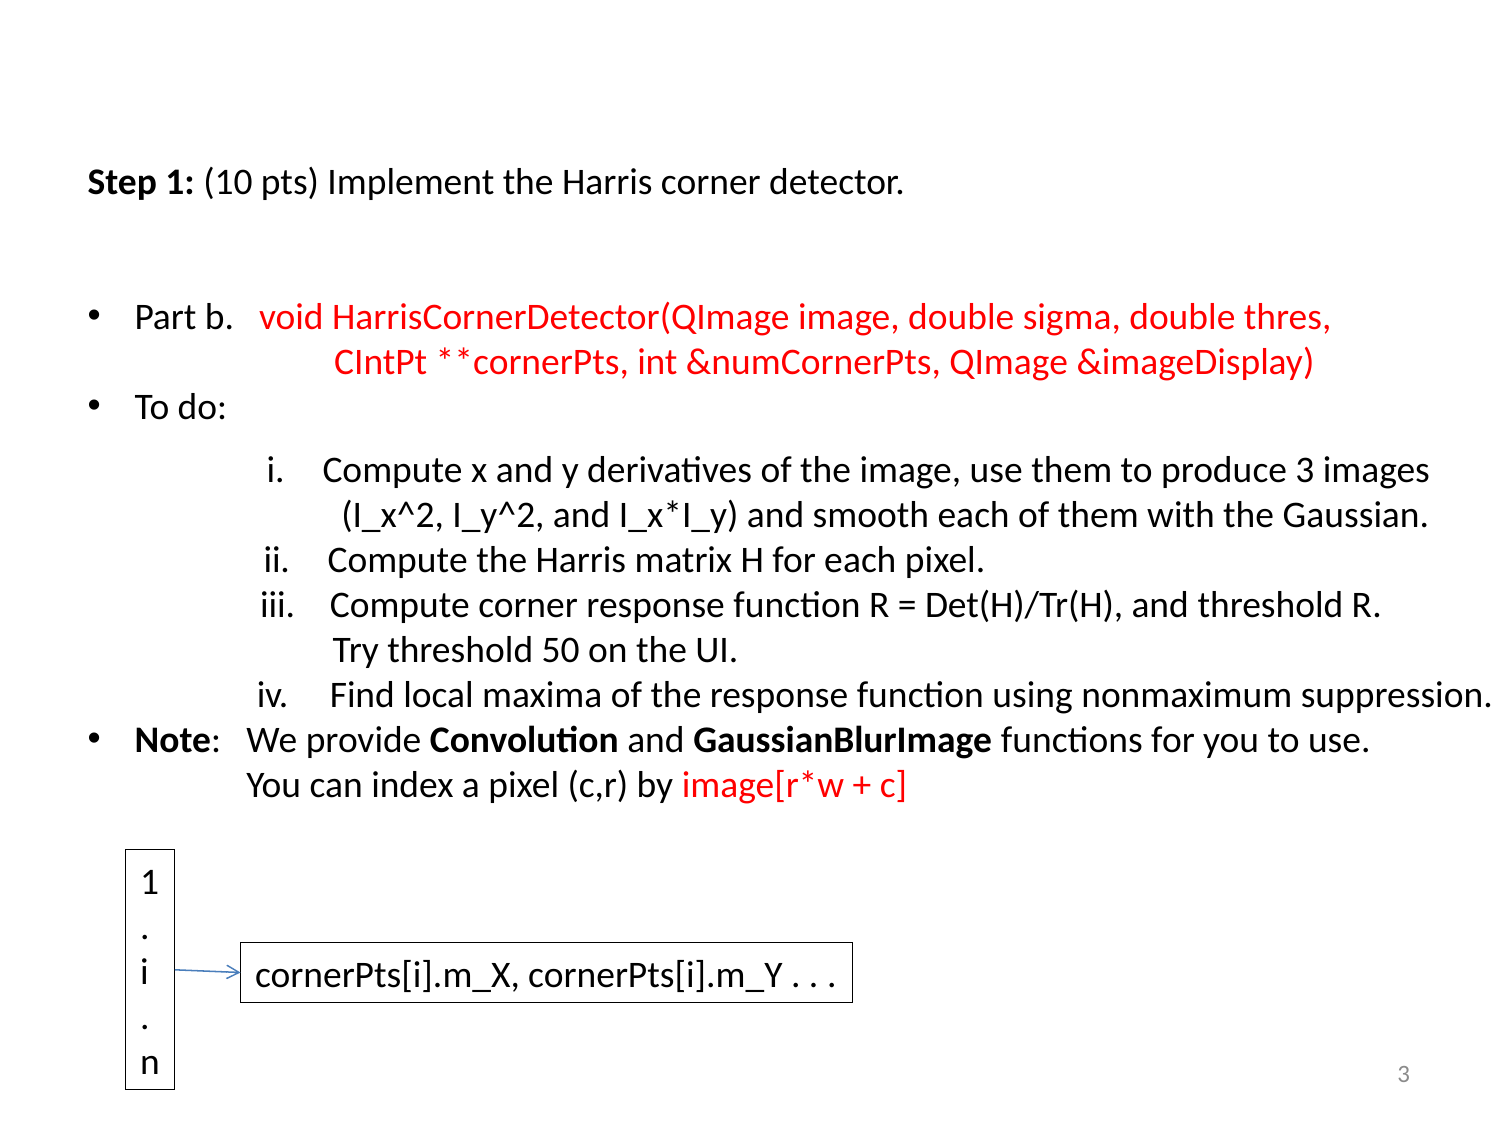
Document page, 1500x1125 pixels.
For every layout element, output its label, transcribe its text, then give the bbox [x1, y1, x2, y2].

text_box 1 . i . n [125, 849, 175, 1090]
text_box Step 1: (10 pts) Implement the Harris corner detector. Part b. void HarrisCornerDetector(QImage image, double sigma, double thres, CIntPt **cornerPts, int &numCornerPts, QImage &imageDisplay) To do: i. Compute x and y derivatives of the image, use them to produce 3 images (I_x^2, I_y^2, and I_x*I_y) and smooth each of them with the Gaussian. ii. Compute the Harris matrix H for each pixel. iii. Compute corner response function R = Det(H)/Tr(H), and threshold R. Try threshold 50 on the UI. iv. Find local maxima of the response function using nonmaximum suppression. Note: We provide Convolution and GaussianBlurImage functions for you to use. You can index a pixel (c,r) by image[r*w + c] [72, 149, 1500, 813]
text_box cornerPts[i].m_X, cornerPts[i].m_Y . . . [240, 942, 853, 1003]
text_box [174, 970, 238, 974]
slide_number 3 [1074, 1042, 1425, 1103]
